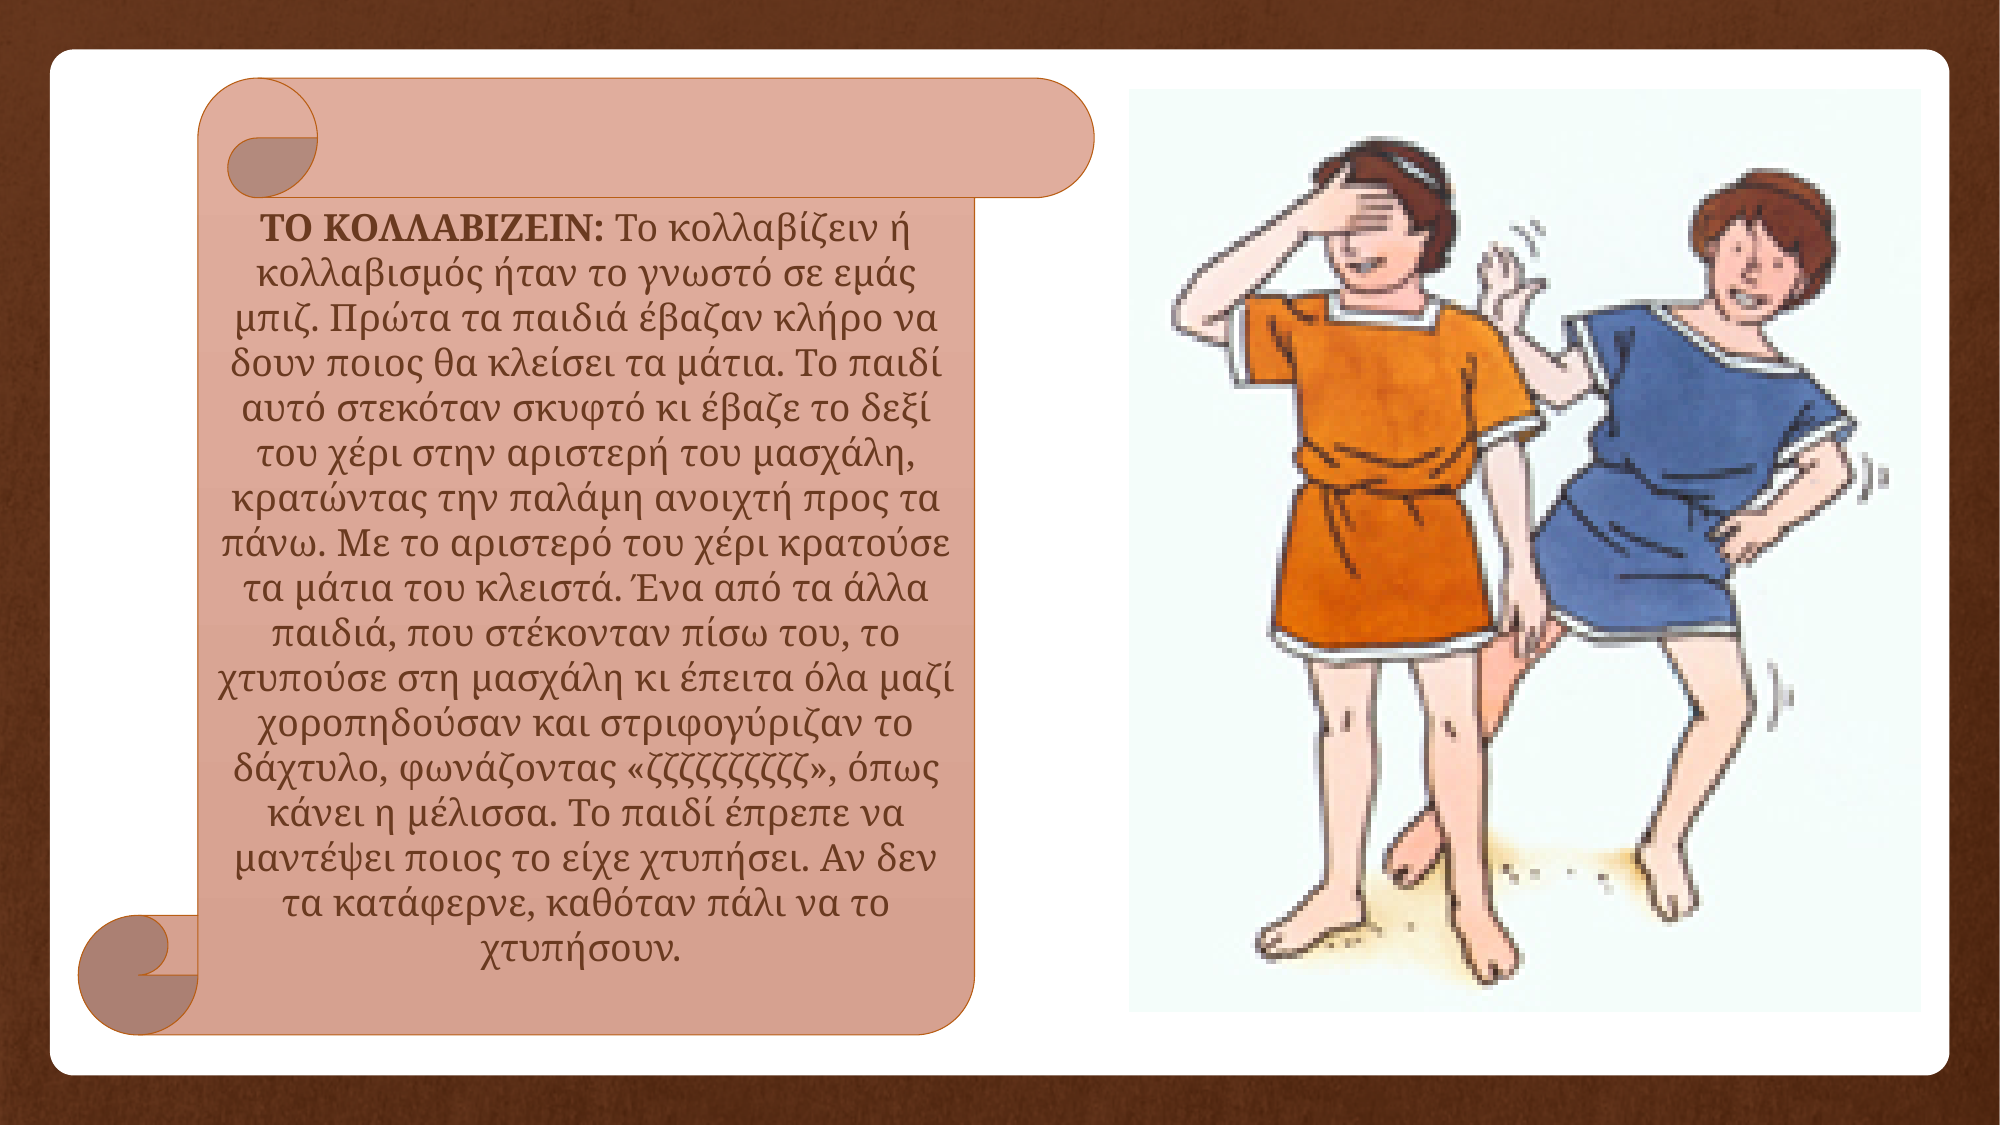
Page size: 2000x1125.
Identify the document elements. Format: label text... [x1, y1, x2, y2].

text_box ΤΟ ΚΟΛΛΑΒΙΖΕΙΝ: Το κολλαβίζειν ή κολλαβισμός ήταν το γνωστό σε εμάς μπιζ. Πρώτα τα παιδιά έβαζαν κλήρο να δουν ποιος θα κλείσει τα μάτια. Το παιδί αυτό στεκόταν σκυφτό κι έβαζε το δεξί του χέρι στην αριστερή του μασχάλη, κρατώντας την παλάμη ανοιχτή προς τα πάνω. Με το αριστερό του χέρι κρατούσε τα μάτια του κλειστά. Ένα από τα άλλα παιδιά, που στέκονταν πίσω του, το χτυπούσε στη μασχάλη κι έπειτα όλα μαζί χοροπηδούσαν και στριφογύριζαν το δάχτυλο, φωνάζοντας «ζζζζζζζζζζ», όπως κάνει η μέλισσα. Το παιδί έπρεπε να μαντέψει ποιος το είχε χτυπήσει. Αν δεν τα κατάφερνε, καθόταν πάλι να το χτυπήσουν. [77, 77, 1095, 1036]
picture [1129, 89, 1921, 1012]
